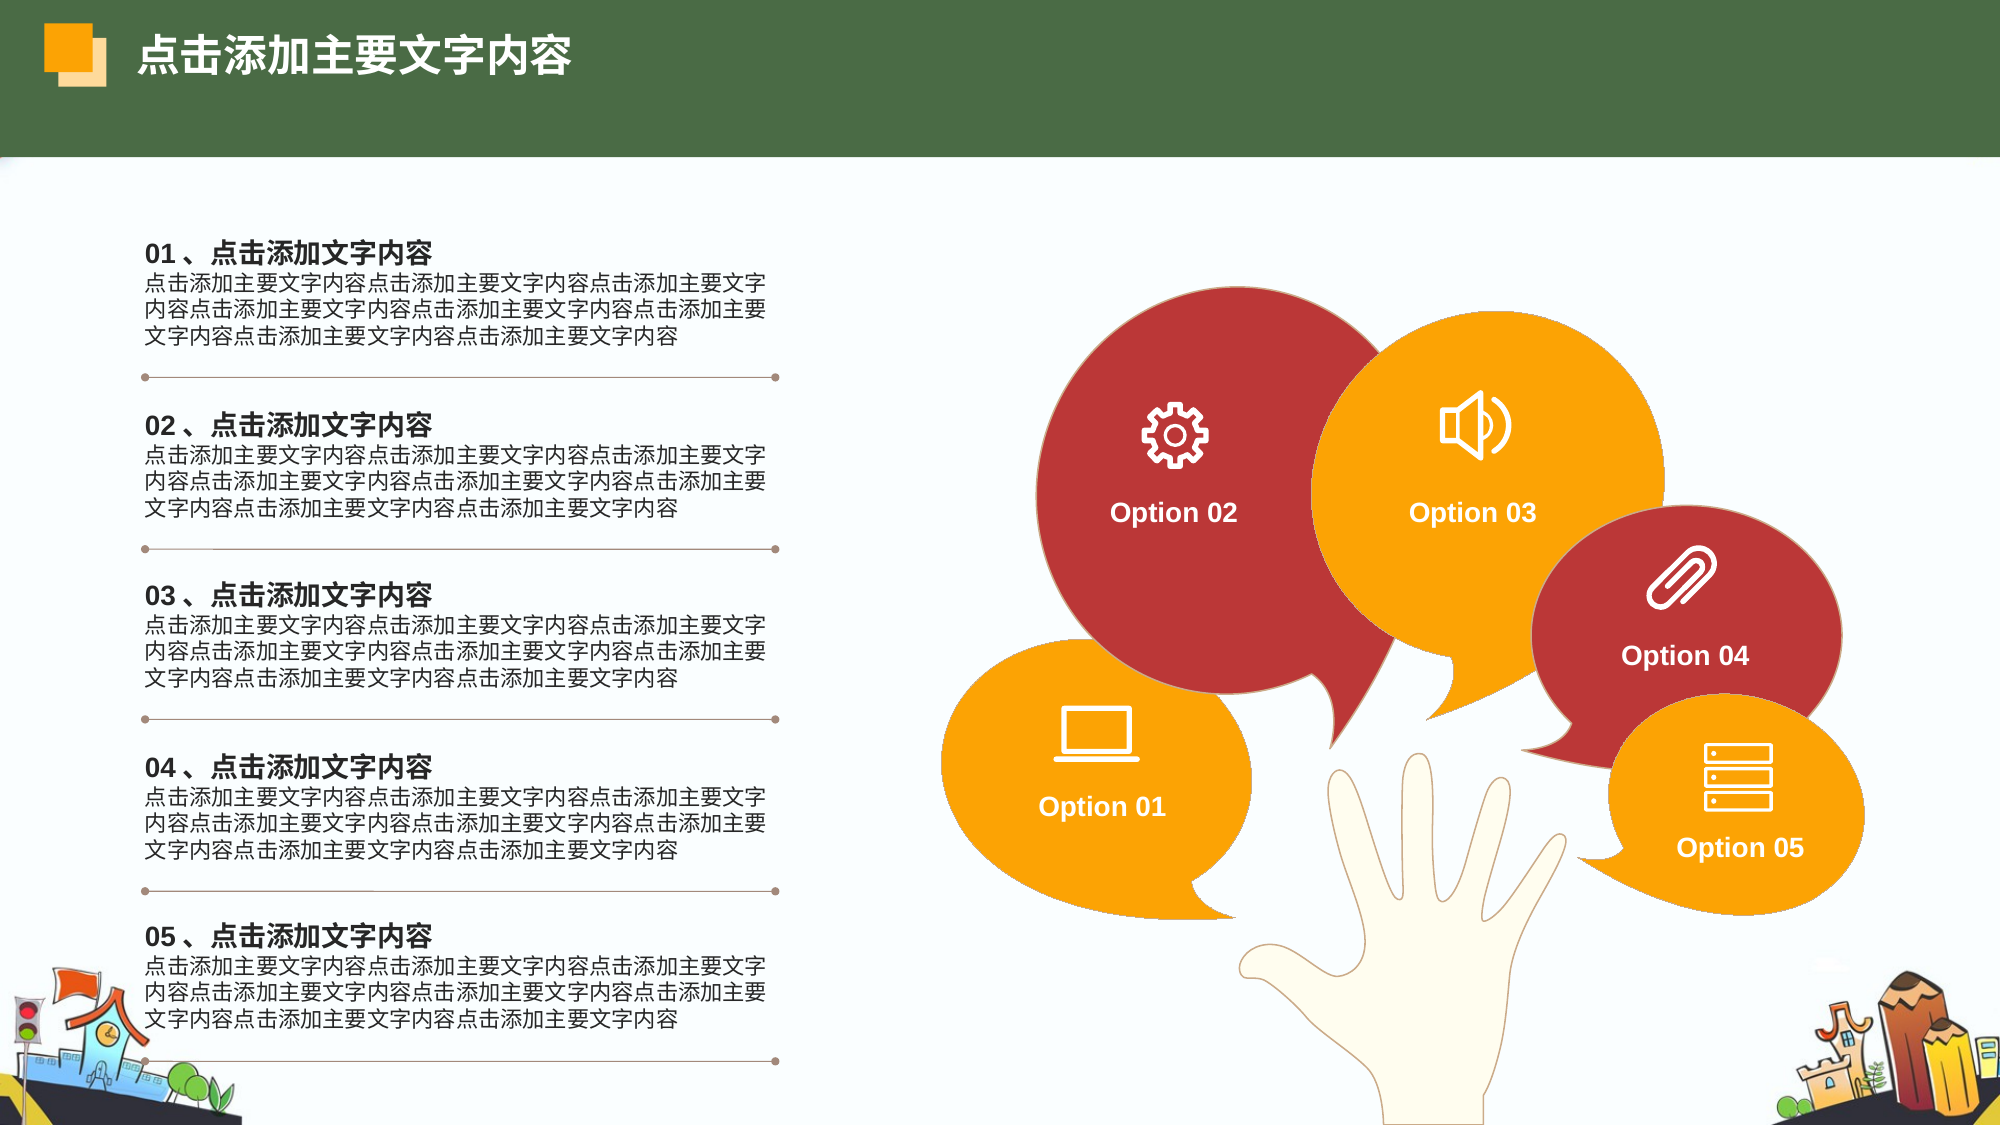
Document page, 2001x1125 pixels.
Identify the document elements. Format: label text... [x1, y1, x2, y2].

text_box [1239, 753, 1566, 1125]
text_box [140, 715, 780, 724]
text_box Option 04 [1582, 637, 1788, 672]
text_box 点击添加主要文字内容 [121, 20, 589, 88]
text_box [1061, 705, 1132, 754]
text_box [1577, 693, 1865, 916]
text_box [1646, 545, 1717, 610]
picture [0, 158, 2000, 1125]
text_box Option 02 [1071, 494, 1277, 528]
text_box Option 01 [999, 788, 1205, 822]
text_box [1311, 311, 1665, 721]
text_box [1439, 390, 1494, 461]
text_box [1491, 396, 1512, 454]
text_box [1704, 790, 1773, 812]
text_box [1036, 286, 1395, 749]
text_box Option 05 [1637, 829, 1843, 863]
text_box [1141, 401, 1209, 469]
text_box [140, 887, 780, 896]
text_box 02、点击添加文字内容 点击添加主要文字内容点击添加主要文字内容点击添加主要文字内容点击添加主要文字内容点击添加主要文字内容点击添加主要文字内容点击添加主要文字内容点击添加主要文字内容 [145, 407, 776, 521]
text_box [941, 639, 1252, 920]
text_box [1704, 743, 1773, 764]
text_box [1053, 756, 1140, 762]
text_box [140, 1057, 780, 1066]
text_box [1521, 505, 1843, 769]
text_box [140, 373, 780, 382]
text_box 05、点击添加文字内容 点击添加主要文字内容点击添加主要文字内容点击添加主要文字内容点击添加主要文字内容点击添加主要文字内容点击添加主要文字内容点击添加主要文字内容点击添加主要文字内容 [145, 918, 776, 1032]
text_box 01、点击添加文字内容 点击添加主要文字内容点击添加主要文字内容点击添加主要文字内容点击添加主要文字内容点击添加主要文字内容点击添加主要文字内容点击添加主要文字内容点击添加主要文字内容 [145, 235, 776, 350]
text_box [140, 545, 780, 554]
text_box [1704, 766, 1773, 788]
text_box 04、点击添加文字内容 点击添加主要文字内容点击添加主要文字内容点击添加主要文字内容点击添加主要文字内容点击添加主要文字内容点击添加主要文字内容点击添加主要文字内容点击添加主要文字内容 [145, 749, 776, 863]
text_box Option 03 [1370, 494, 1576, 528]
text_box 03、点击添加文字内容 点击添加主要文字内容点击添加主要文字内容点击添加主要文字内容点击添加主要文字内容点击添加主要文字内容点击添加主要文字内容点击添加主要文字内容点击添加主要文字内容 [145, 577, 776, 692]
